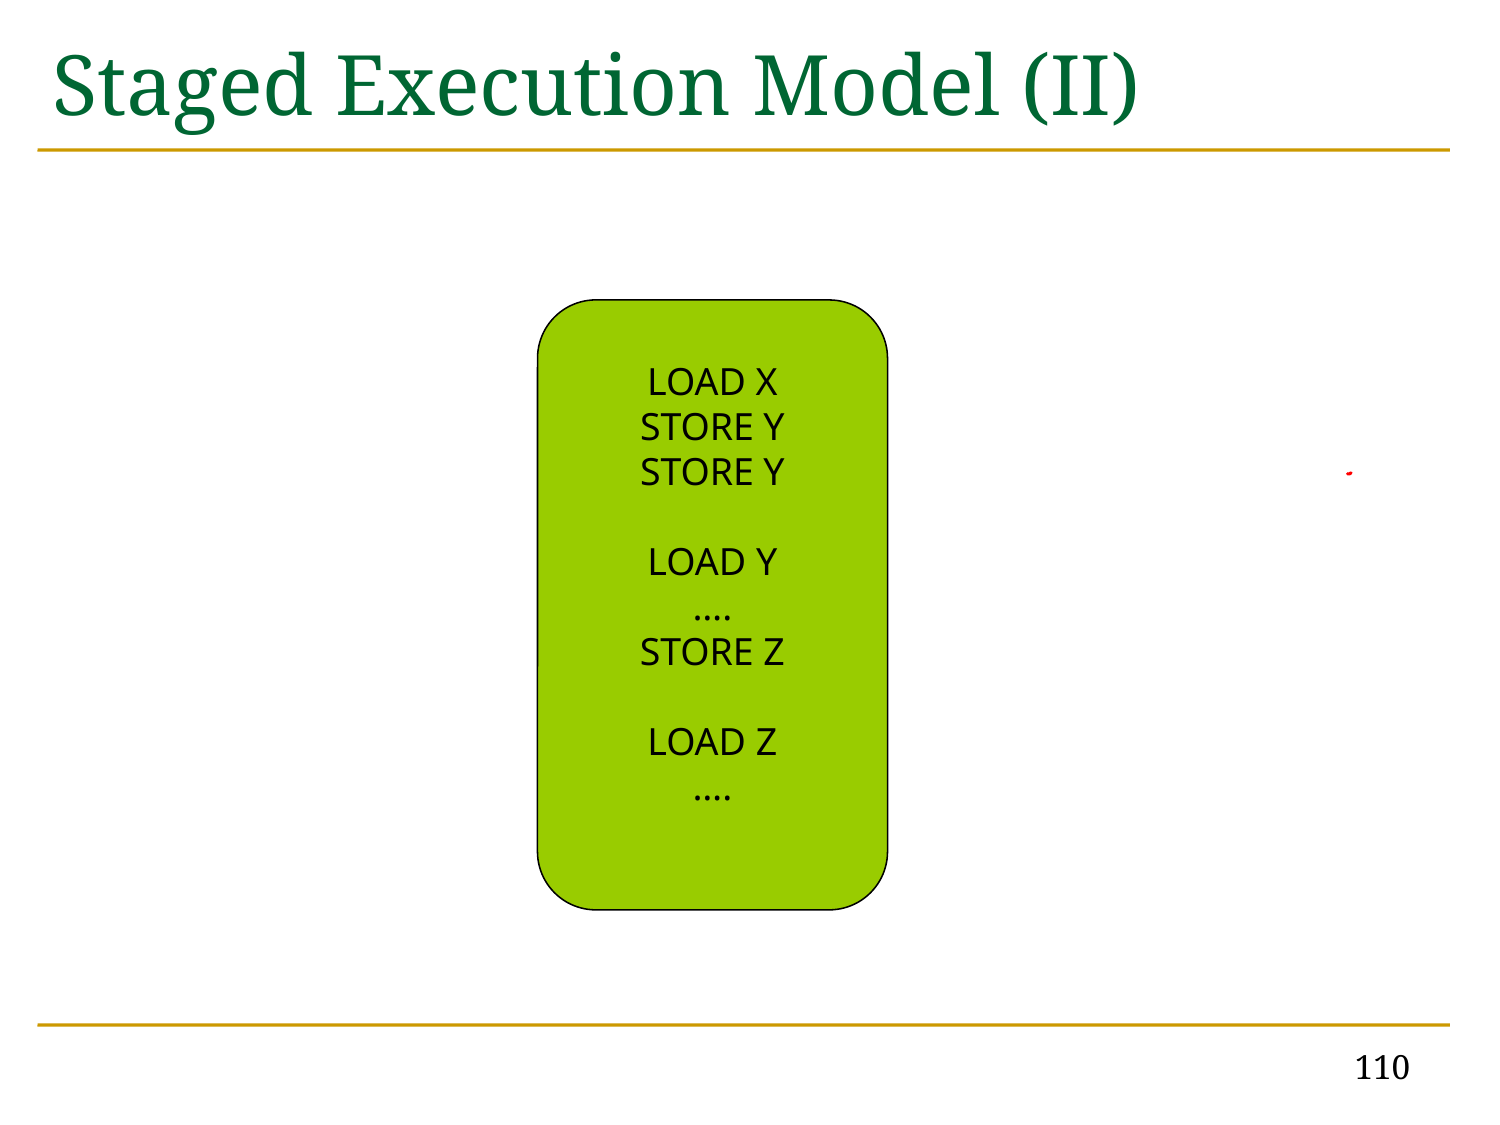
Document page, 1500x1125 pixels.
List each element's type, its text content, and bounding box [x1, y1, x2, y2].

slide_number 110 [1074, 1023, 1426, 1100]
title Staged Execution Model (II) [37, 24, 1450, 149]
text_box LOAD X STORE Y STORE Y LOAD Y …. STORE Z LOAD Z …. [537, 299, 888, 910]
